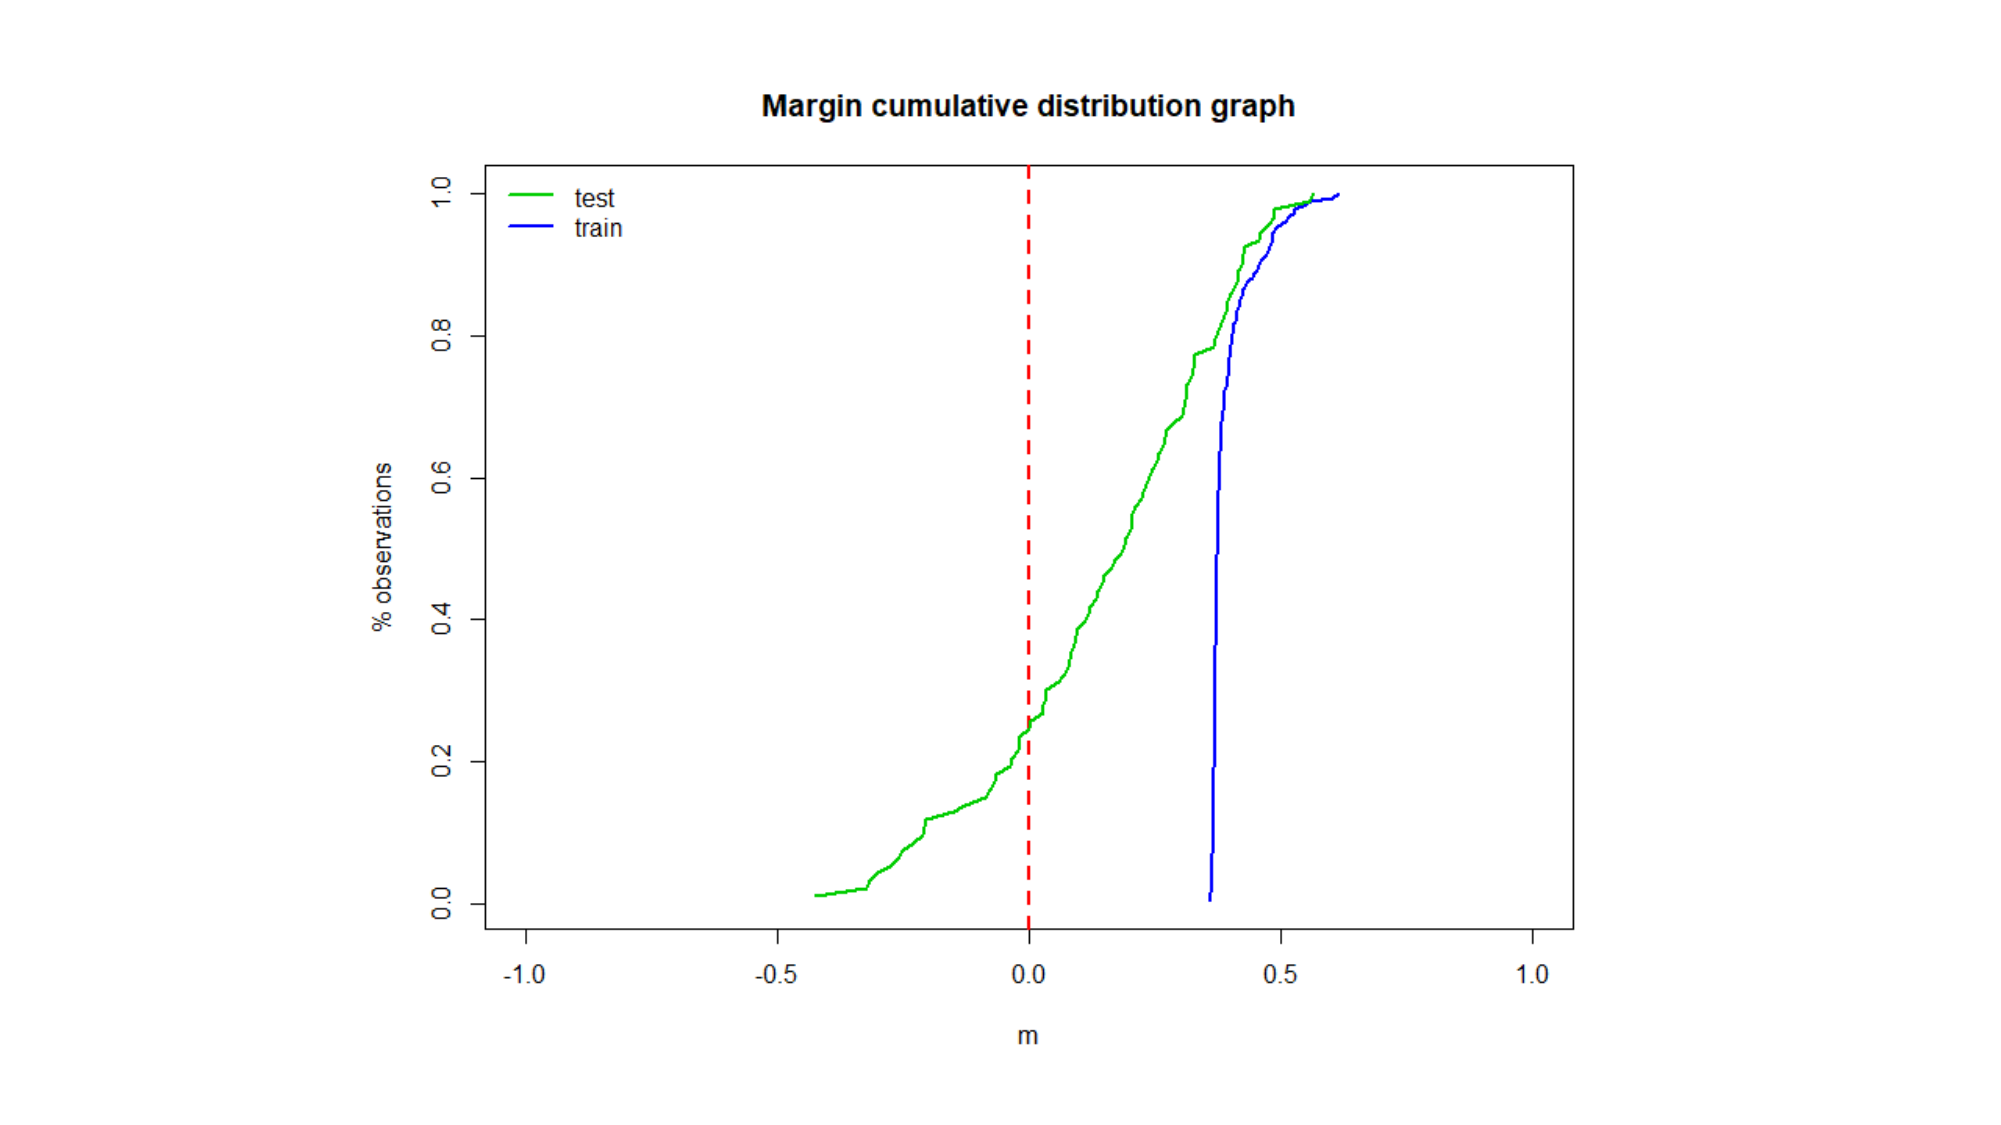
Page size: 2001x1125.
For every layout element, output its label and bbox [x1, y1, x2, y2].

picture [363, 43, 1637, 1082]
